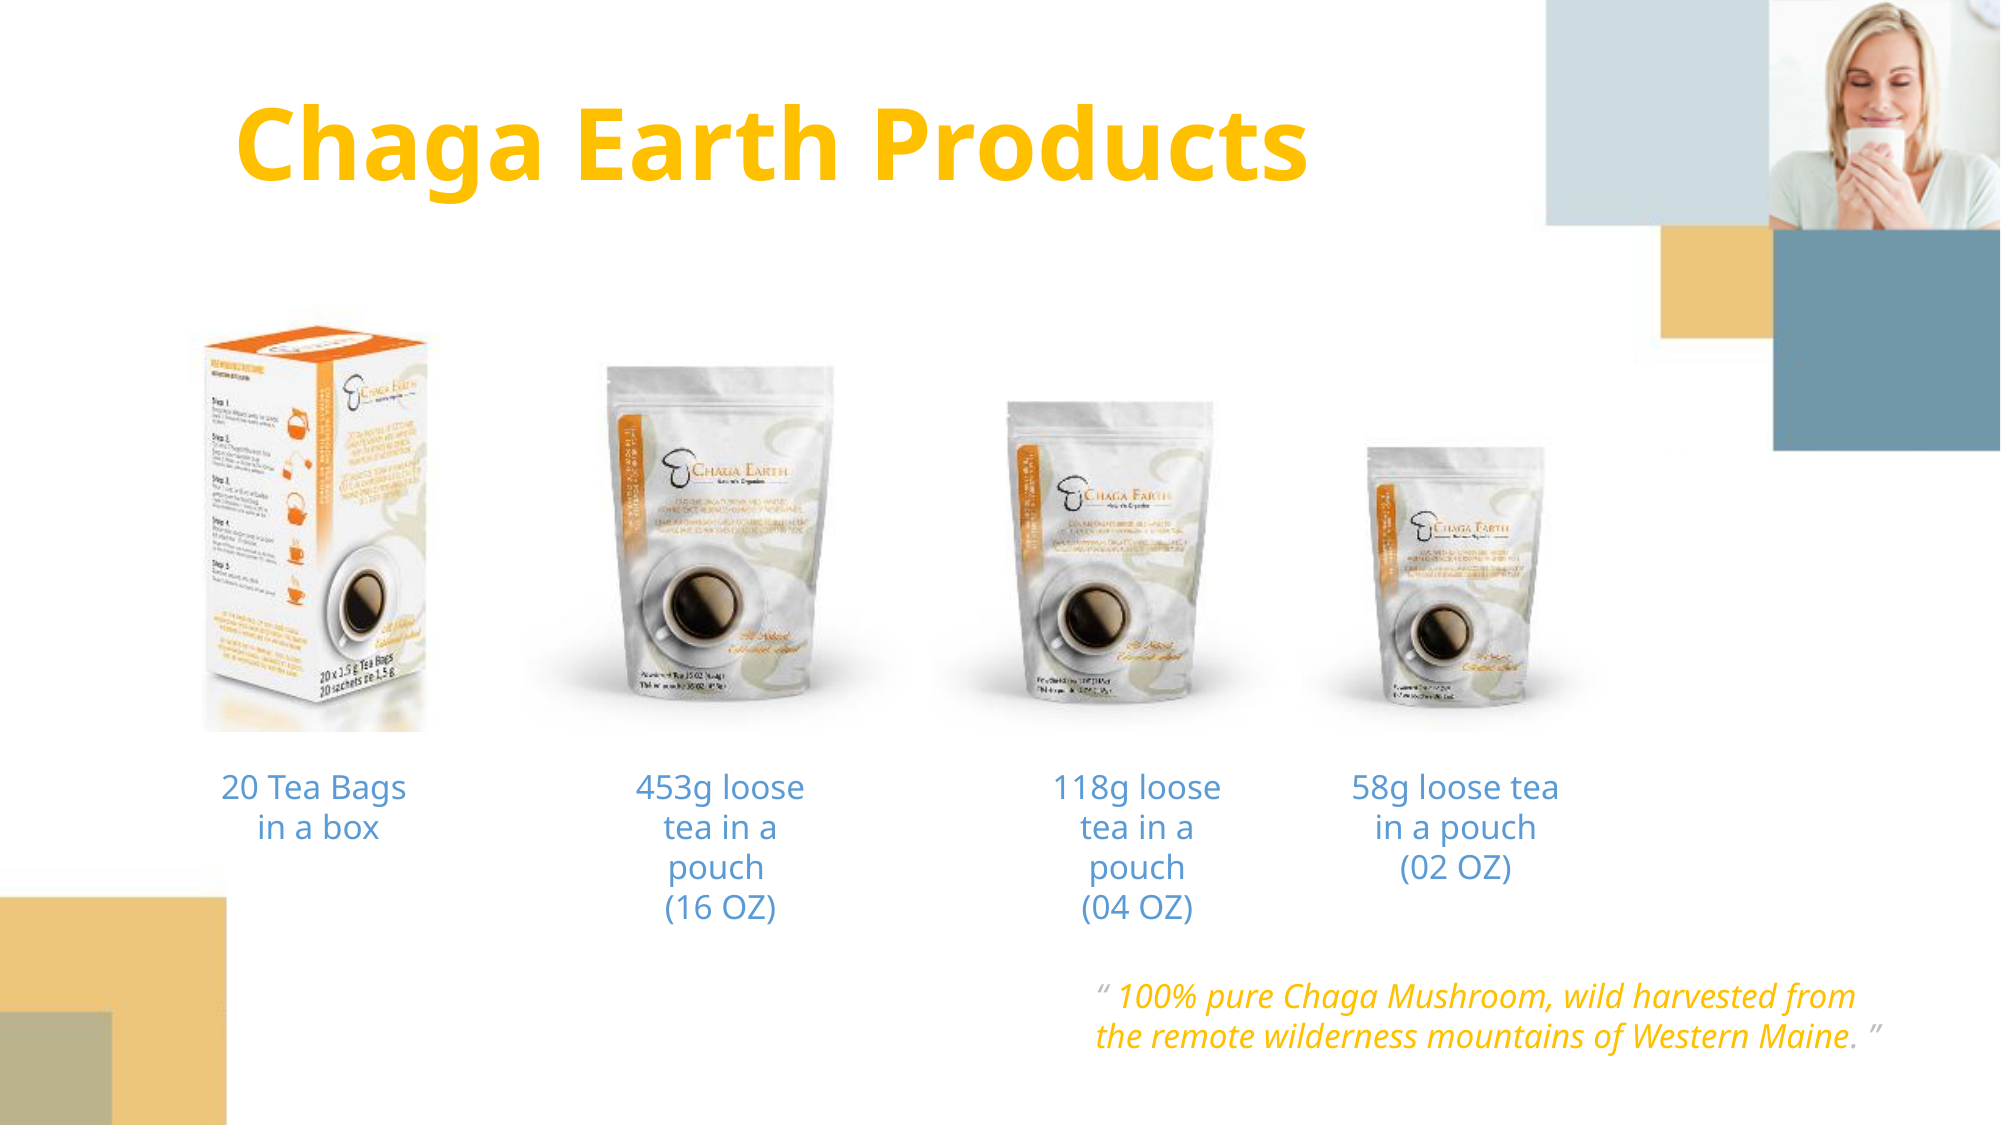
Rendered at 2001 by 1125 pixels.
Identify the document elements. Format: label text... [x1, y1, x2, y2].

text_box 453g loose tea in a pouch (16 OZ) [599, 759, 842, 934]
picture [0, 0, 2001, 1125]
text_box 20 Tea Bags in a box [197, 759, 440, 854]
text_box 118g loose tea in a pouch (04 OZ) [1015, 759, 1259, 969]
text_box “ 100% pure Chaga Mushroom, wild harvested from the remote wilderness mountains of Western Maine. ” [1080, 968, 1907, 1063]
text_box 58g loose tea in a pouch (02 OZ) [1334, 759, 1578, 934]
title Chaga Earth Products [0, 59, 1546, 236]
